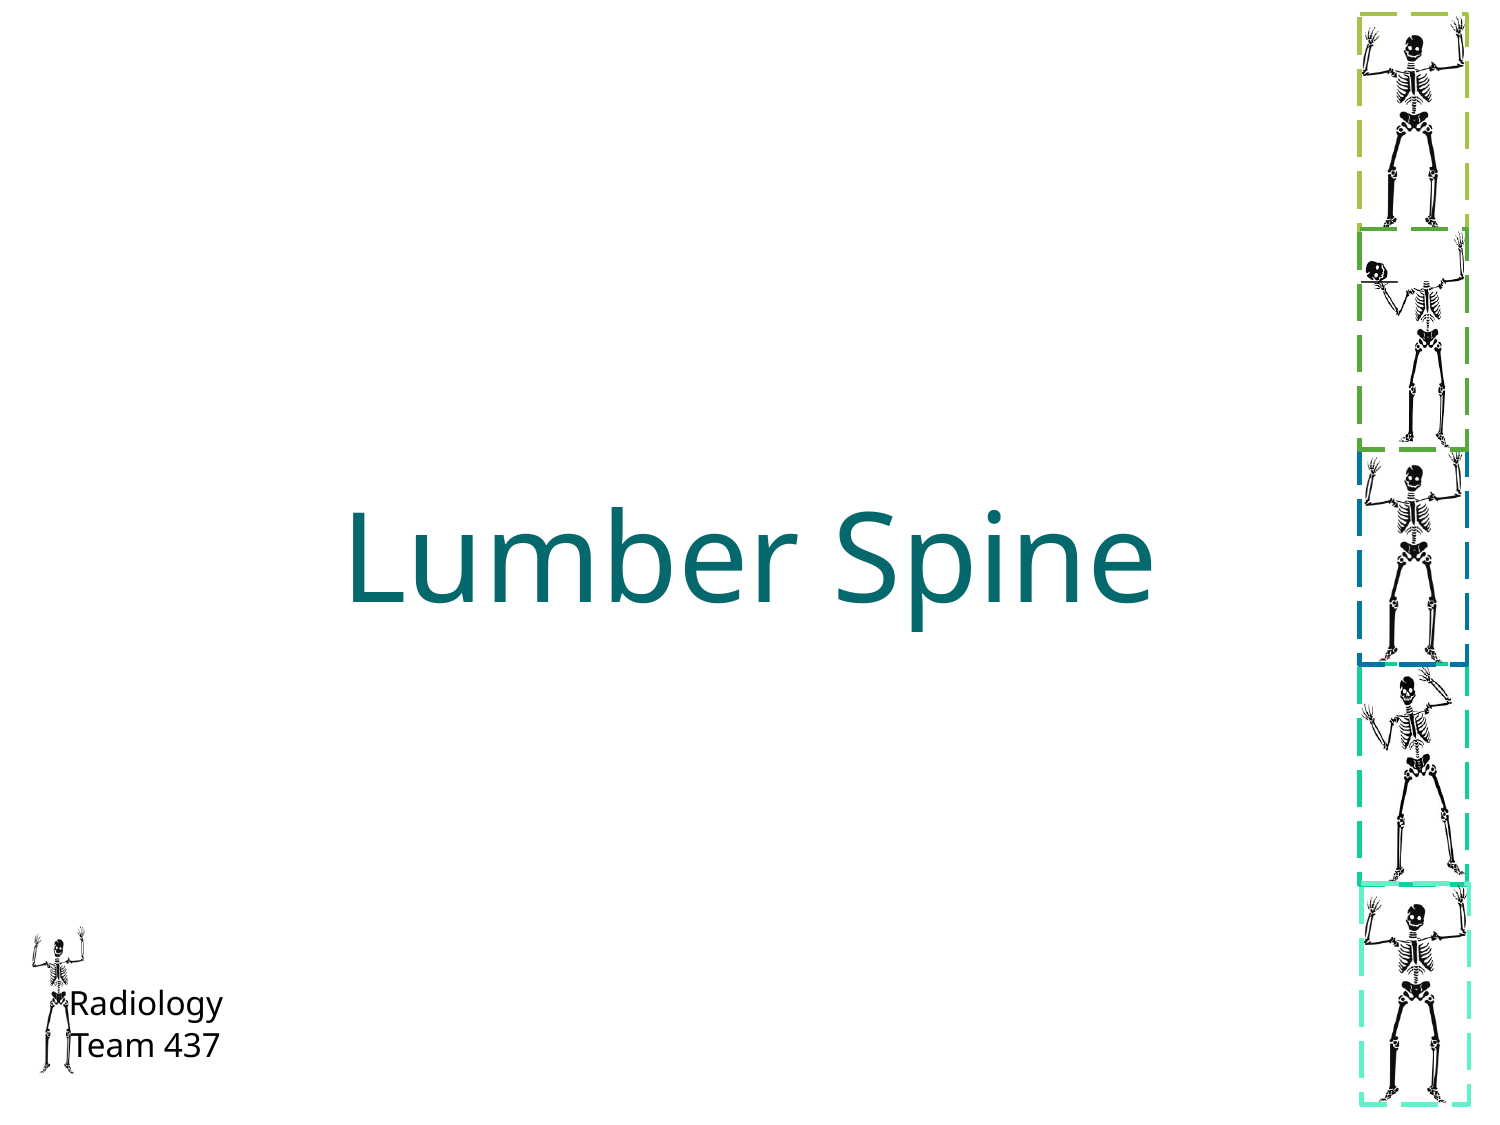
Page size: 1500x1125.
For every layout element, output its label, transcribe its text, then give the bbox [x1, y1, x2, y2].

picture [1361, 672, 1465, 882]
picture [1361, 16, 1465, 453]
title Lumber Spine [19, 453, 1481, 672]
picture [30, 926, 86, 1074]
picture [1363, 885, 1467, 1103]
